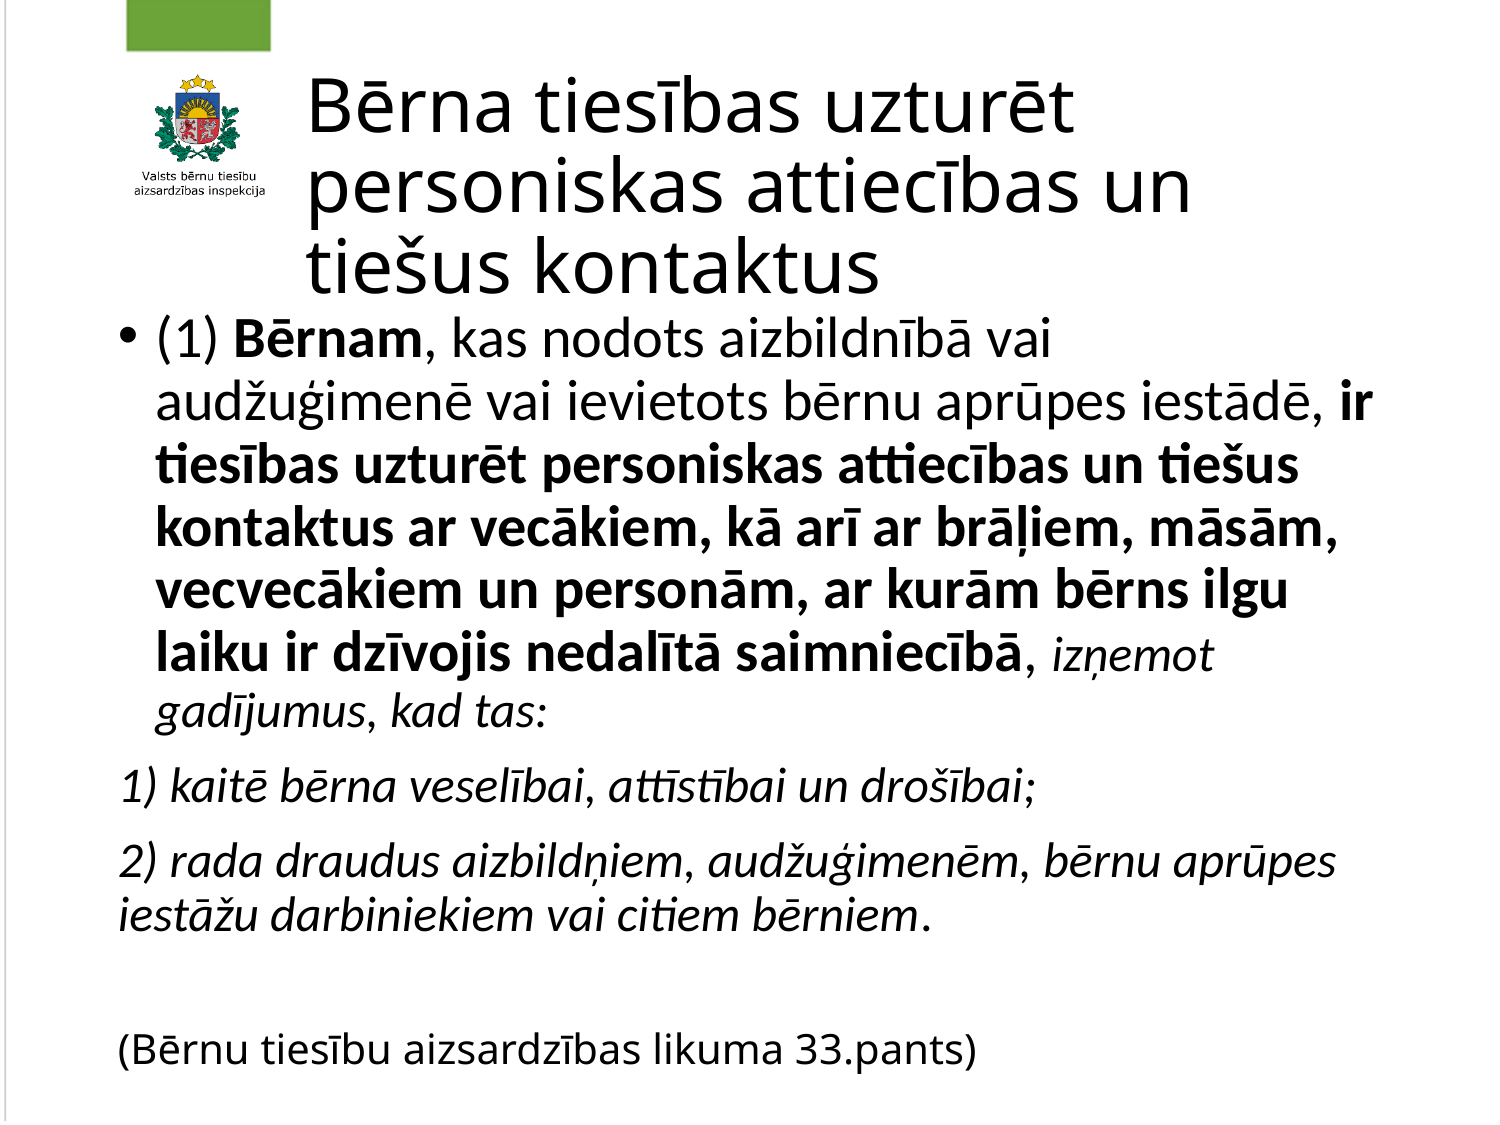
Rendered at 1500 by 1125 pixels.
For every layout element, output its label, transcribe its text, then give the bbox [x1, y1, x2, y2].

title Bērna tiesības uzturēt personiskas attiecības un tiešus kontaktus [290, 59, 1397, 278]
list (1) Bērnam, kas nodots aizbildnībā vai audžuģimenē vai ievietots bērnu aprūpes iestādē, ir tiesības uzturēt personiskas attiecības un tiešus kontaktus ar vecākiem, kā arī ar brāļiem, māsām, vecvecākiem un personām, ar kurām bērns ilgu laiku ir dzīvojis nedalītā saimniecībā, izņemot gadījumus, kad tas: 1) kaitē bērna veselībai, attīstībai un drošībai; 2) rada draudus aizbildņiem, audžuģimenēm, bērnu aprūpes iestāžu darbiniekiem vai citiem bērniem. (Bērnu tiesību aizsardzības likuma 33.pants) [103, 299, 1397, 1014]
picture [0, 0, 1500, 1125]
